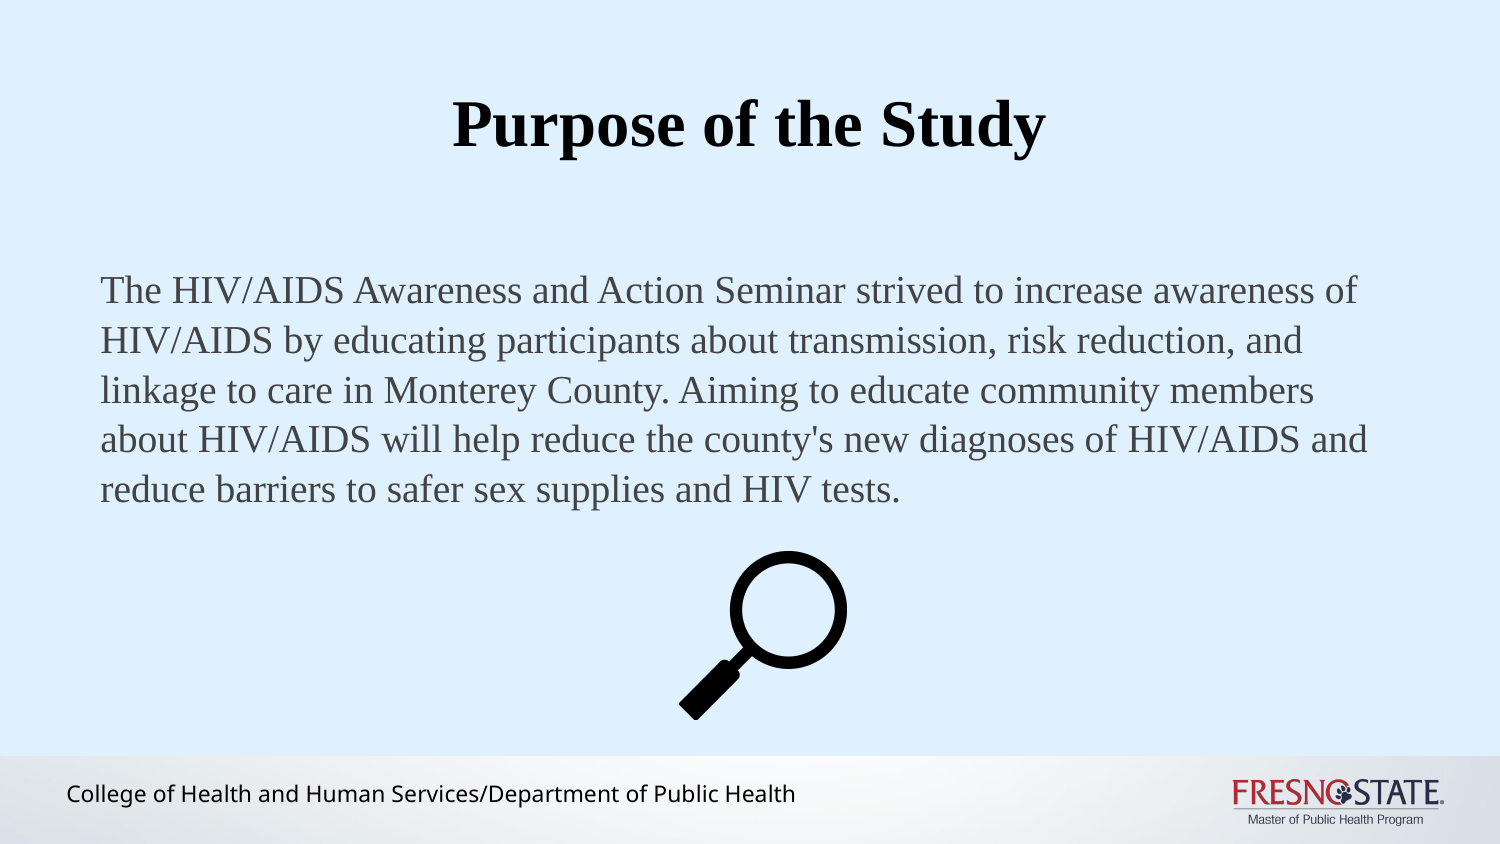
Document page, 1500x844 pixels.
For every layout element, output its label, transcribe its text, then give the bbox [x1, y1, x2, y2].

list The HIV/AIDS Awareness and Action Seminar strived to increase awareness of HIV/AIDS by educating participants about transmission, risk reduction, and linkage to care in Monterey County. Aiming to educate community members about HIV/AIDS will help reduce the county's new diagnoses of HIV/AIDS and reduce barriers to safer sex supplies and HIV tests. [85, 253, 1415, 506]
picture [0, 756, 1500, 844]
list College of Health and Human Services/Department of Public Health [51, 775, 1125, 826]
picture [678, 551, 848, 720]
title Purpose of the Study [103, 44, 1397, 208]
